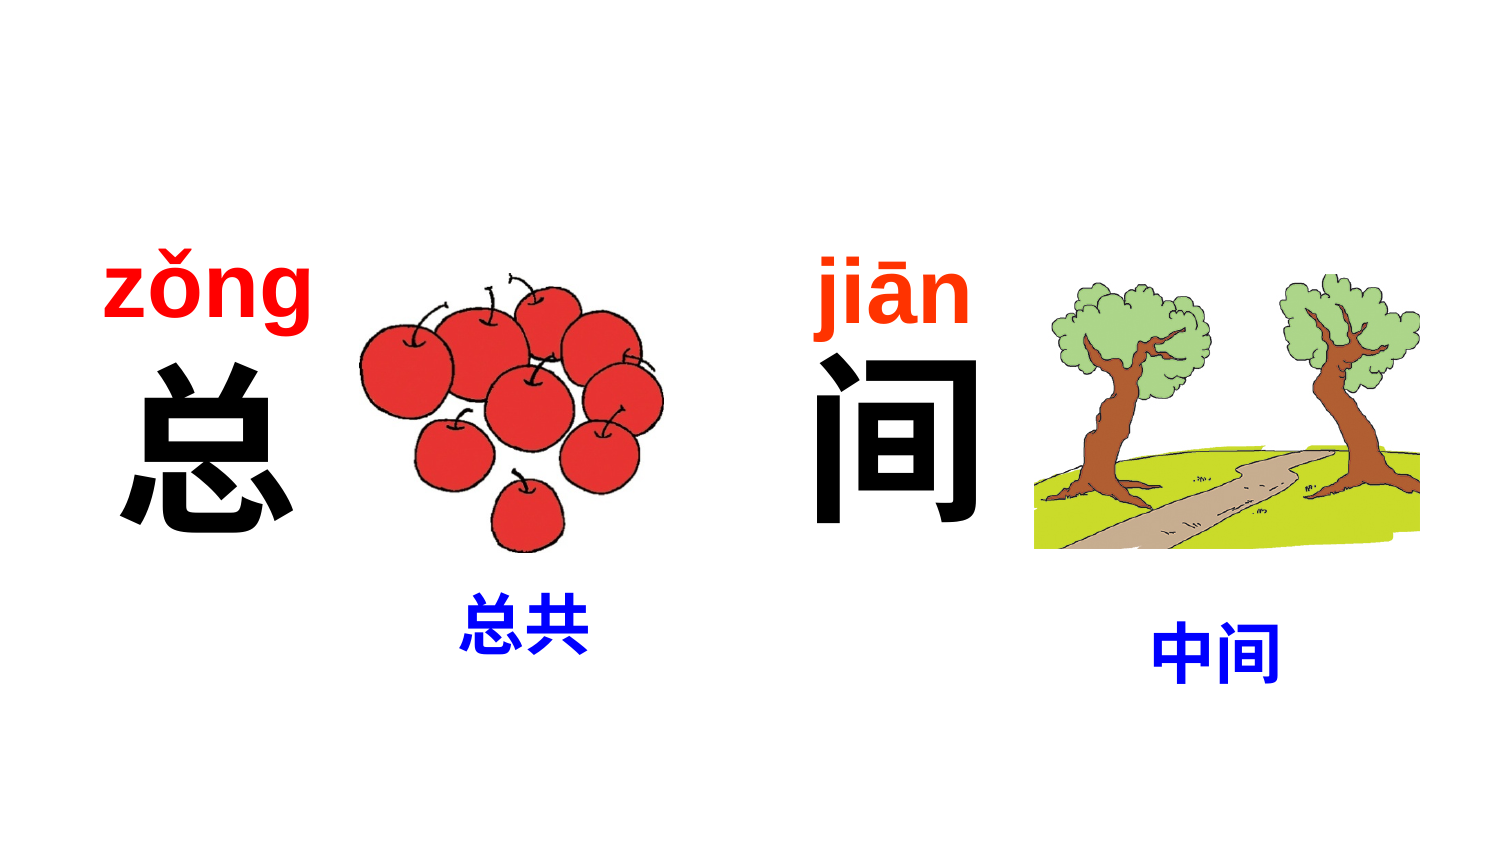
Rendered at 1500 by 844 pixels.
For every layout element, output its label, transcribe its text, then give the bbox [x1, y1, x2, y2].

picture [1034, 273, 1420, 550]
text_box zǒnɡ [86, 218, 331, 344]
picture [359, 273, 664, 553]
text_box 中间 [1134, 604, 1377, 700]
text_box 总 [99, 344, 313, 563]
text_box jiān [800, 224, 989, 350]
text_box 间 [790, 316, 1004, 551]
text_box 总共 [442, 575, 610, 671]
